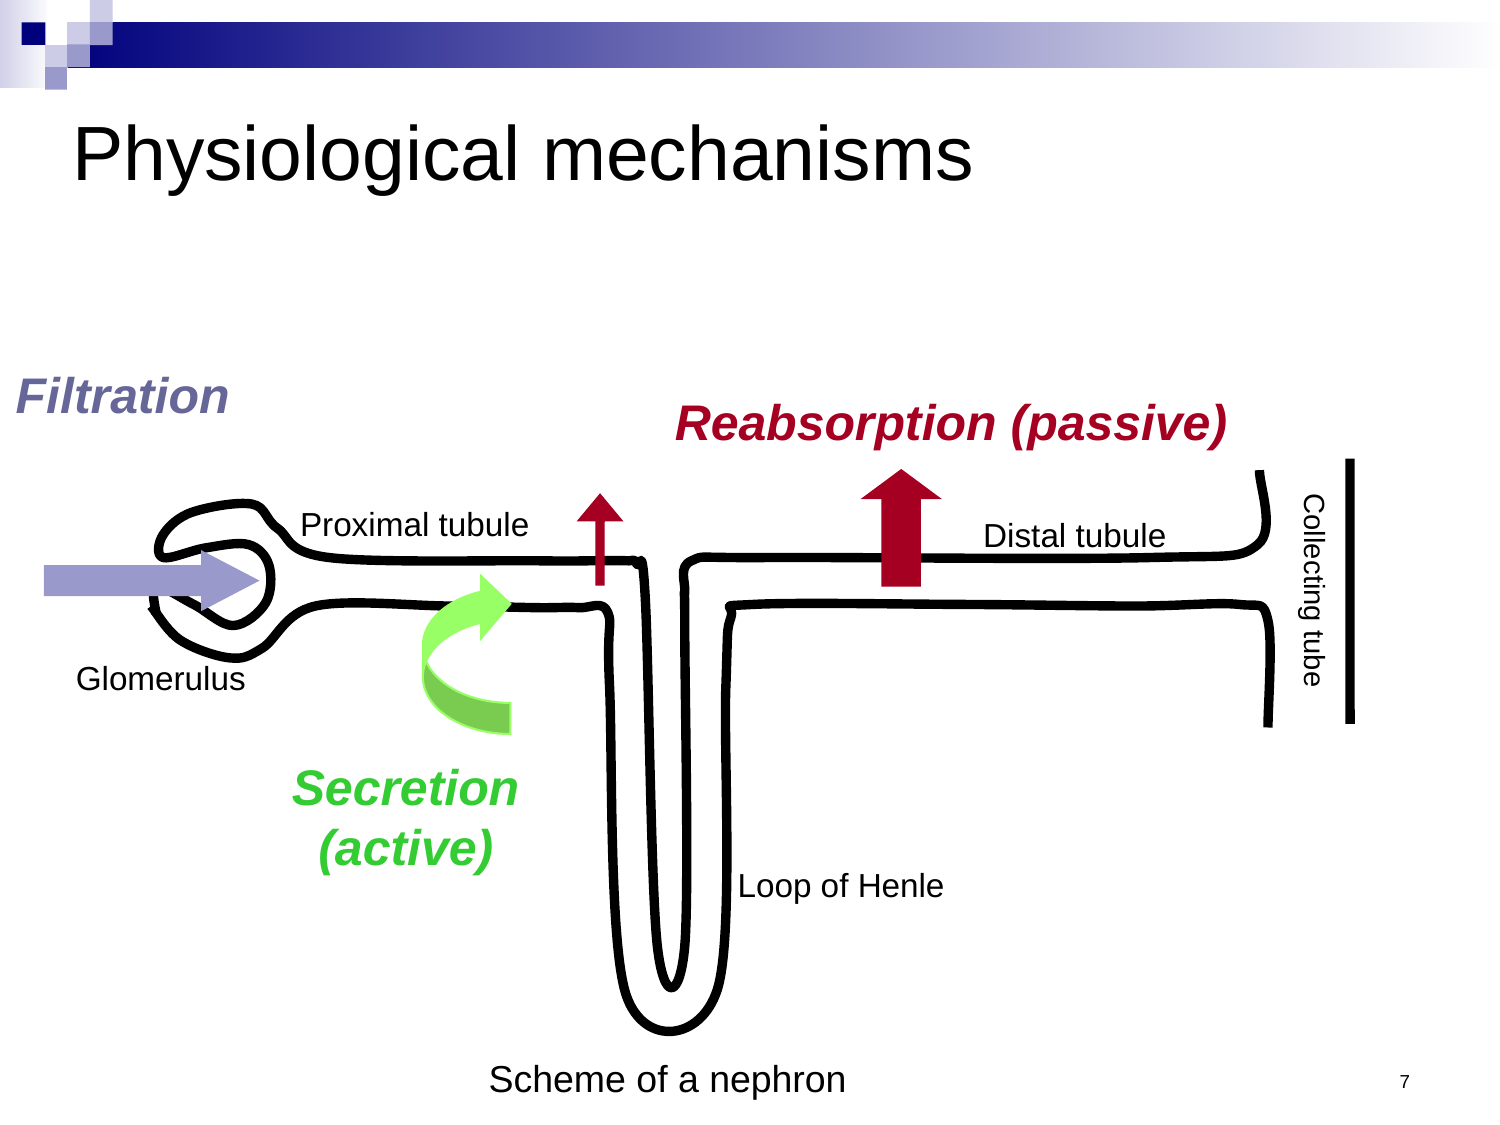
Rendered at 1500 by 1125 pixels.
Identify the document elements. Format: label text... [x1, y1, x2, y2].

text_box Glomerulus [61, 649, 144, 705]
text_box Filtration [0, 355, 245, 431]
text_box Scheme of a nephron [473, 1056, 862, 1107]
text_box Reabsorption (passive) [660, 382, 1243, 456]
text_box [44, 566, 144, 596]
slide_number 7 [1074, 1025, 1425, 1100]
title Physiological mechanisms [57, 93, 1431, 206]
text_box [149, 458, 1351, 1048]
